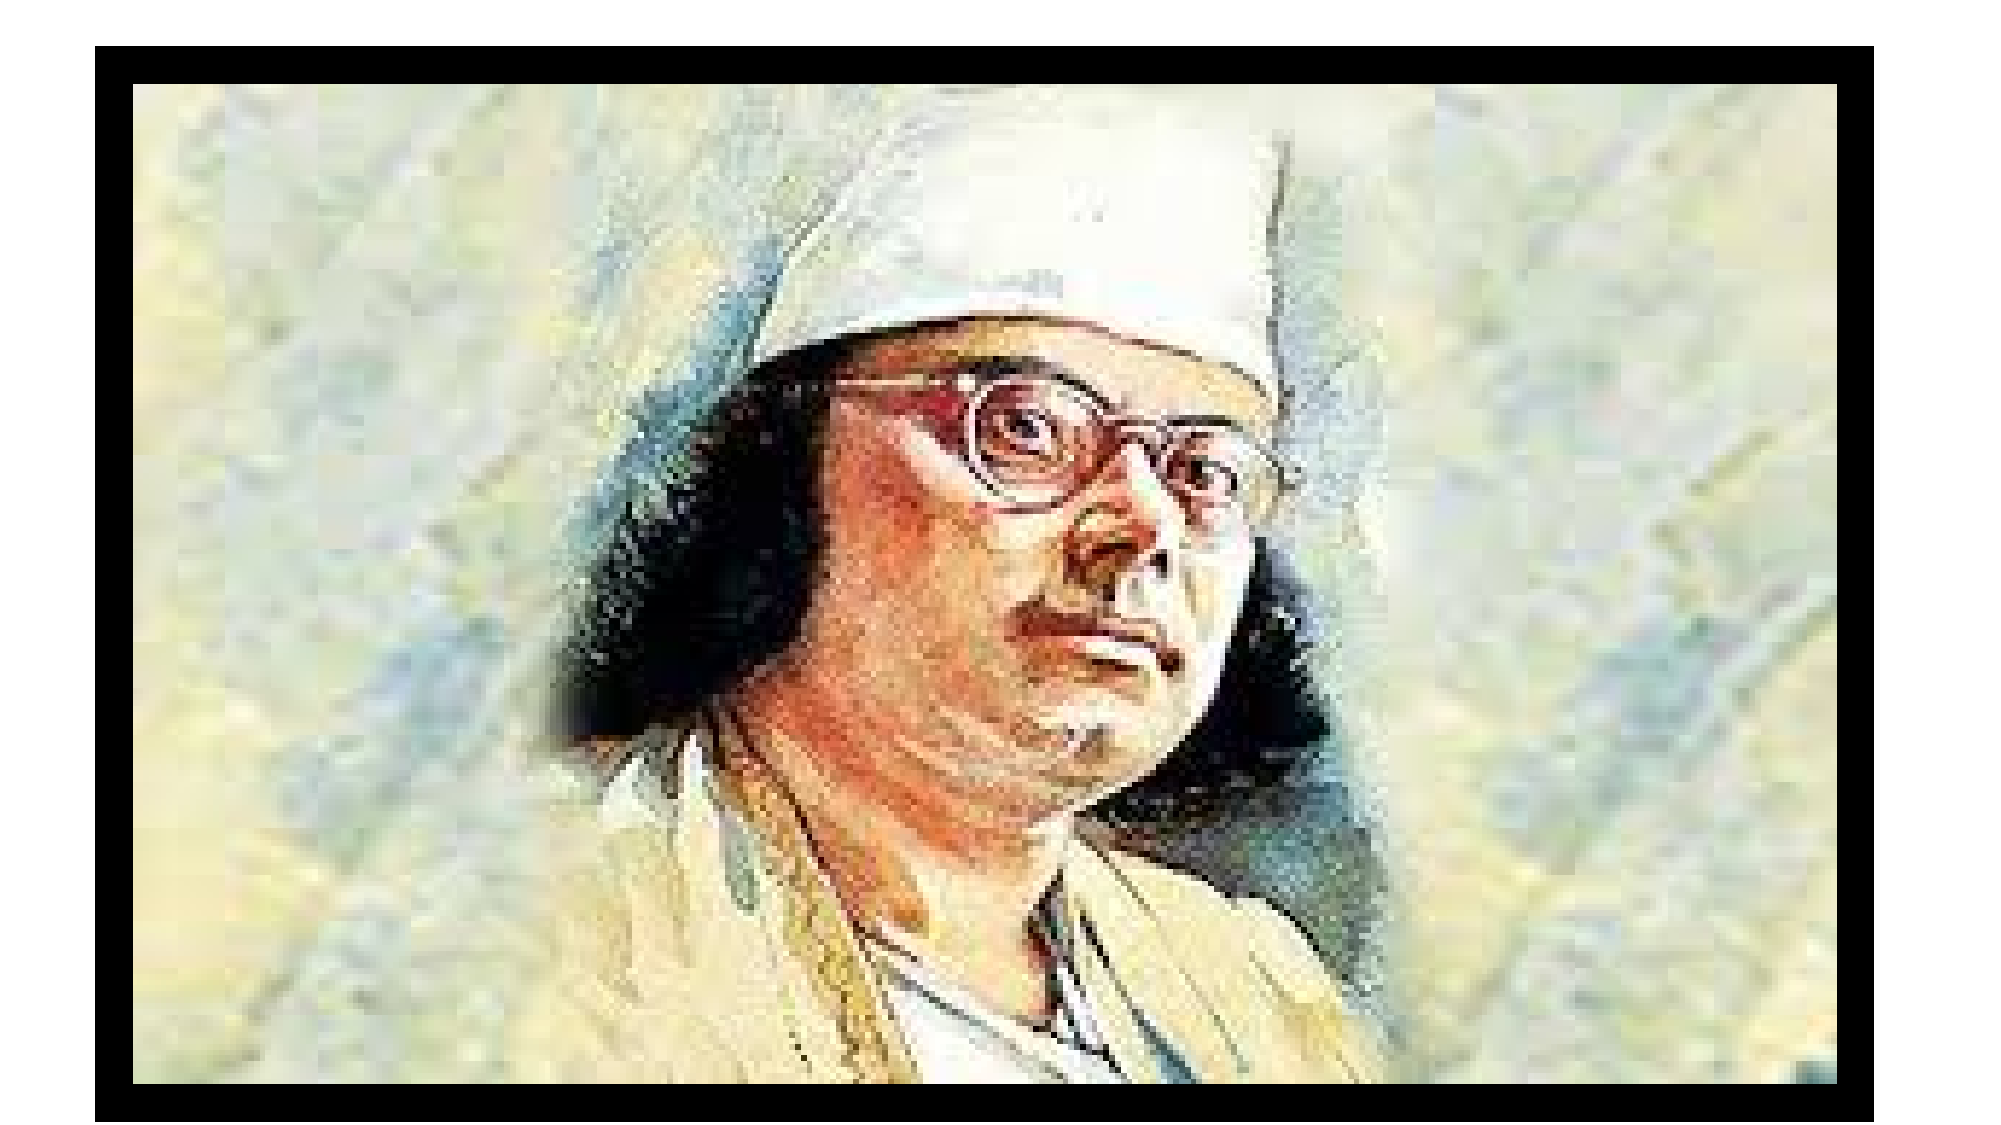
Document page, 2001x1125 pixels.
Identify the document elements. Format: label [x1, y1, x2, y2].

picture [132, 83, 1837, 1085]
